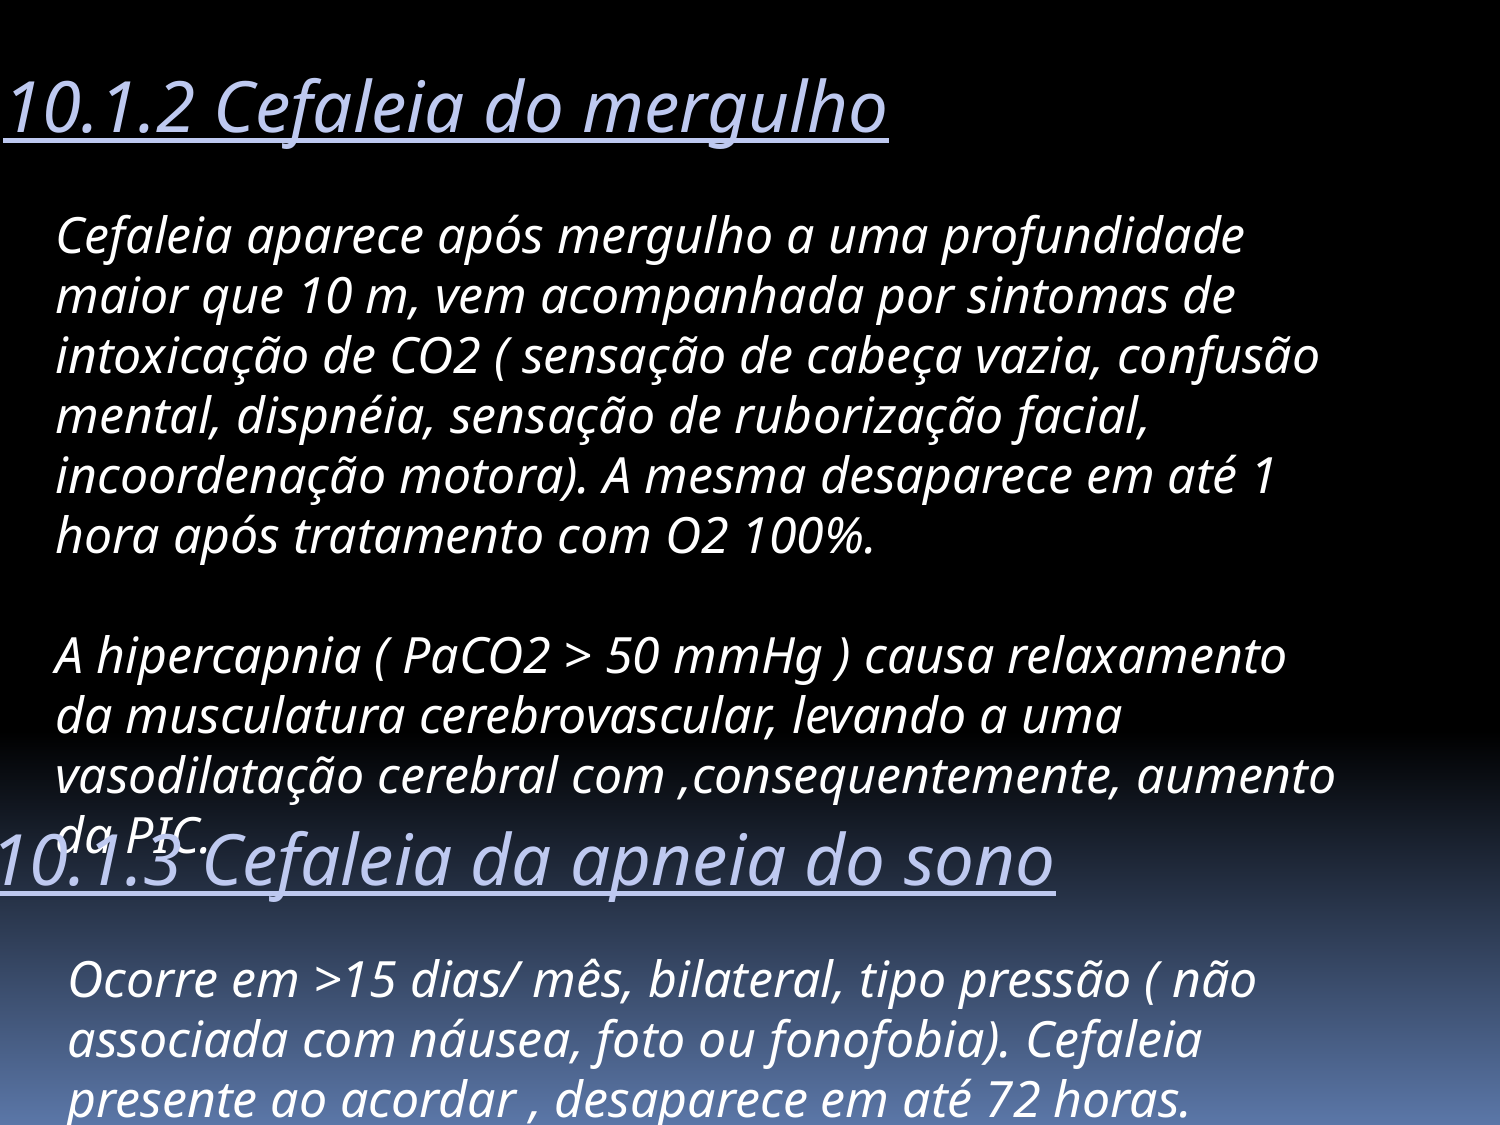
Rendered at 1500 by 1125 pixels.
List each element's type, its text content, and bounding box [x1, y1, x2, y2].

text_box 10.1.3 Cefaleia da apneia do sono [0, 806, 1071, 907]
text_box 10.1.2 Cefaleia do mergulho [0, 54, 904, 155]
text_box Cefaleia aparece após mergulho a uma profundidade maior que 10 m, vem acompanhada por sintomas de intoxicação de CO2 ( sensação de cabeça vazia, confusão mental, dispnéia, sensação de ruborização facial, incoordenação motora). A mesma desaparece em até 1 hora após tratamento com O2 100%. A hipercapnia ( PaCO2 > 50 mmHg ) causa relaxamento da musculatura cerebrovascular, levando a uma vasodilatação cerebral com ,consequentemente, aumento da PIC. [40, 196, 1355, 871]
text_box Ocorre em >15 dias/ mês, bilateral, tipo pressão ( não associada com náusea, foto ou fonofobia). Cefaleia presente ao acordar , desaparece em até 72 horas. [53, 940, 1367, 1125]
